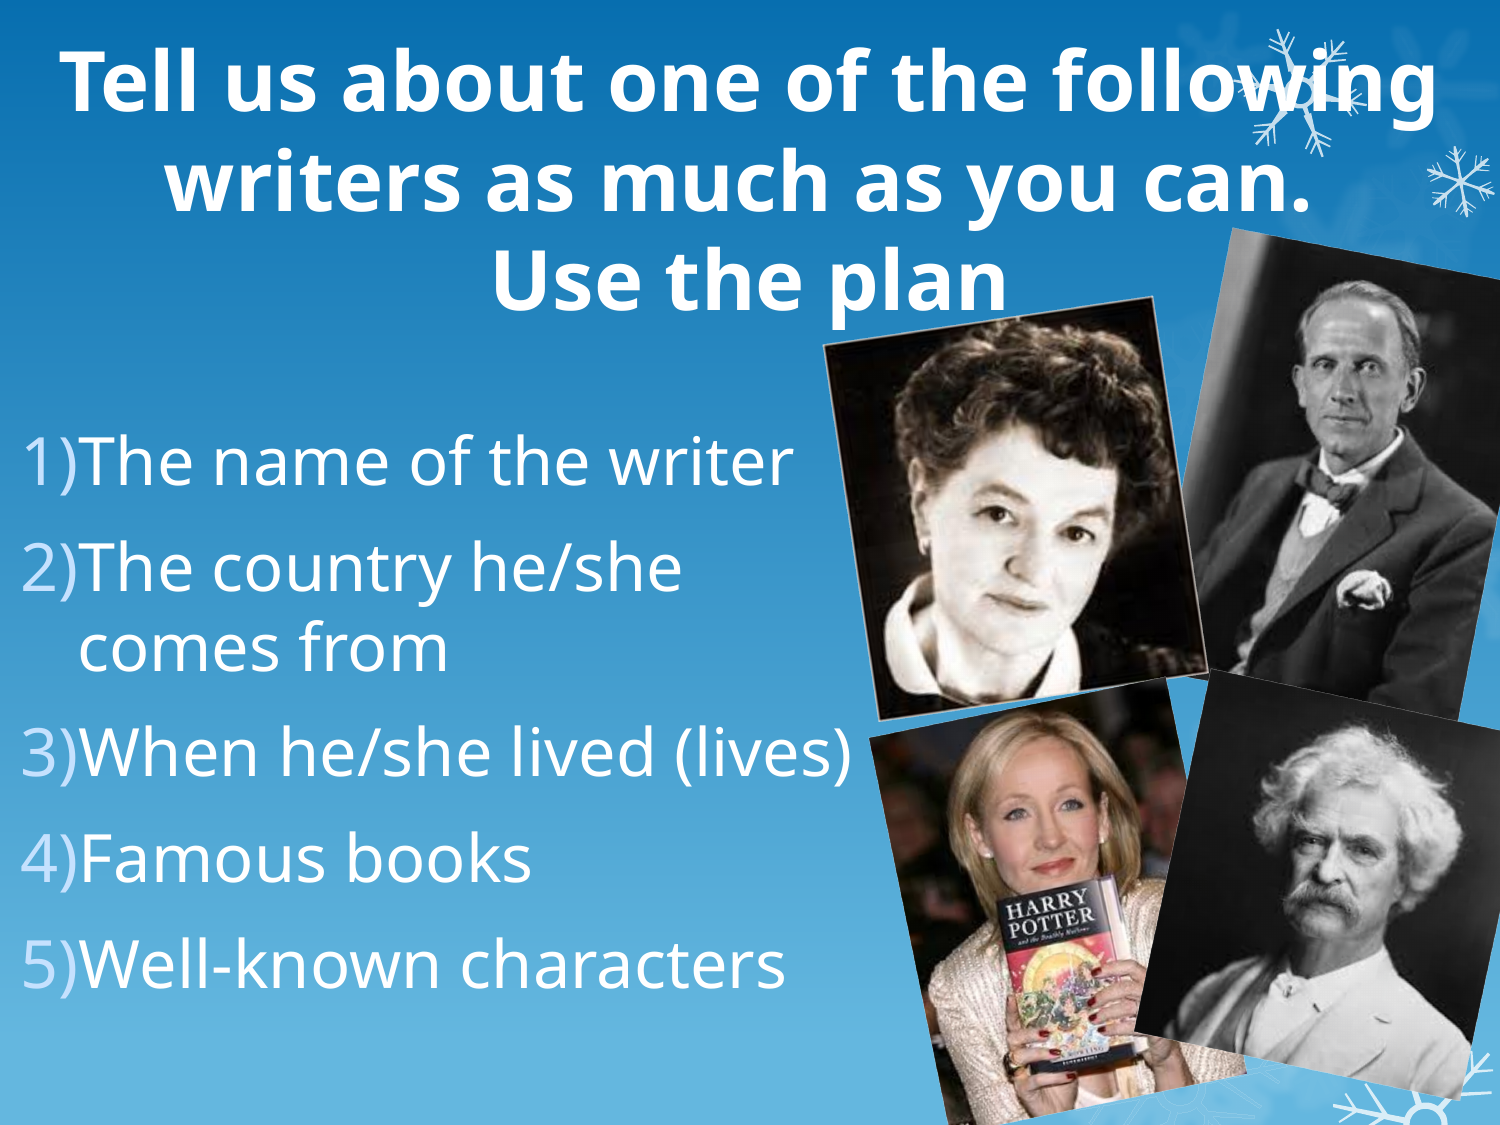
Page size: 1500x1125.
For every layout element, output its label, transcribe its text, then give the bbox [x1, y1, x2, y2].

picture [824, 229, 1500, 1125]
list The name of the writer The country he/she comes from When he/she lived (lives) Famous books Well-known characters [5, 326, 892, 1094]
title Tell us about one of the following writers as much as you can. Use the plan [41, 101, 1459, 254]
